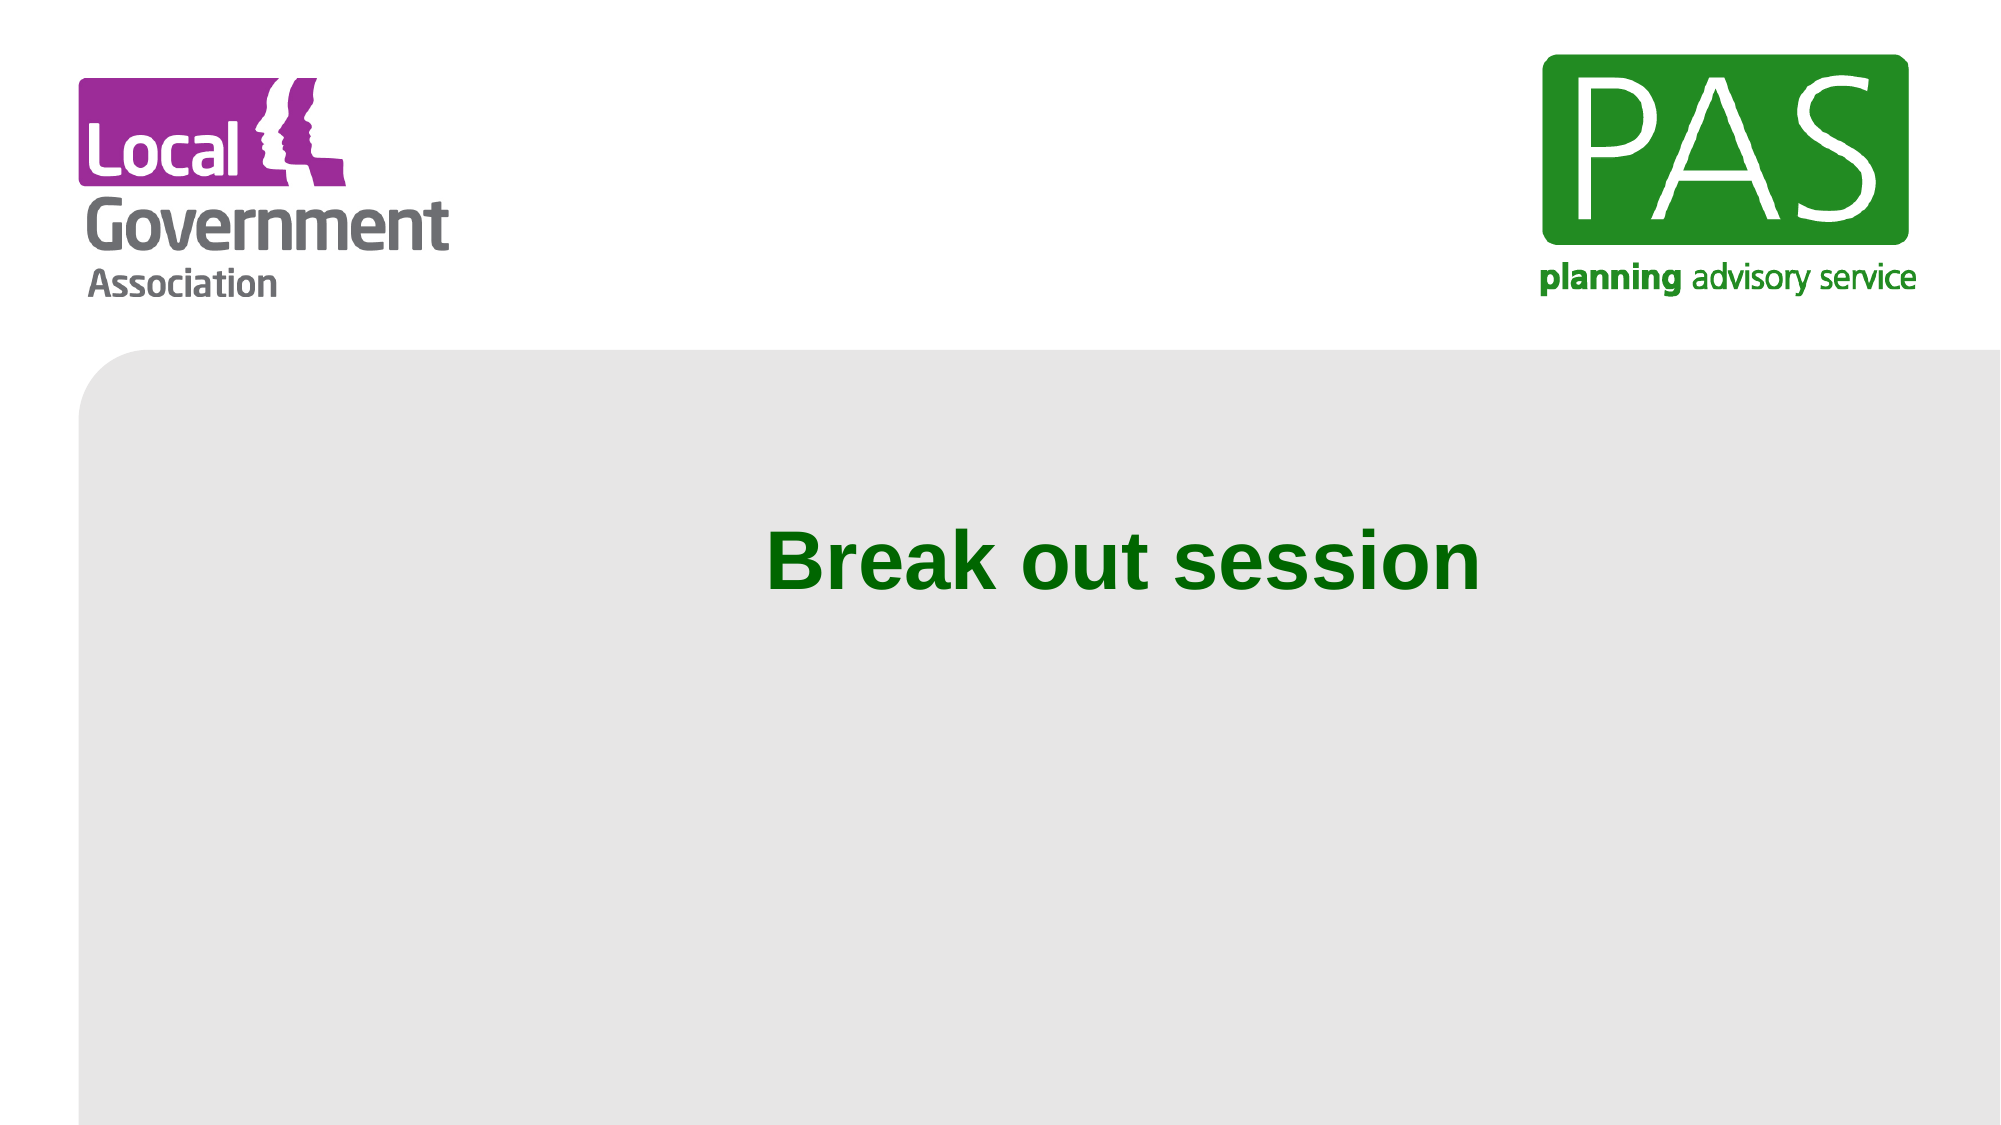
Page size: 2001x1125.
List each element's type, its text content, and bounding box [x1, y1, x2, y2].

picture [1540, 54, 1916, 297]
title Break out session [152, 442, 2000, 616]
picture [78, 78, 449, 297]
